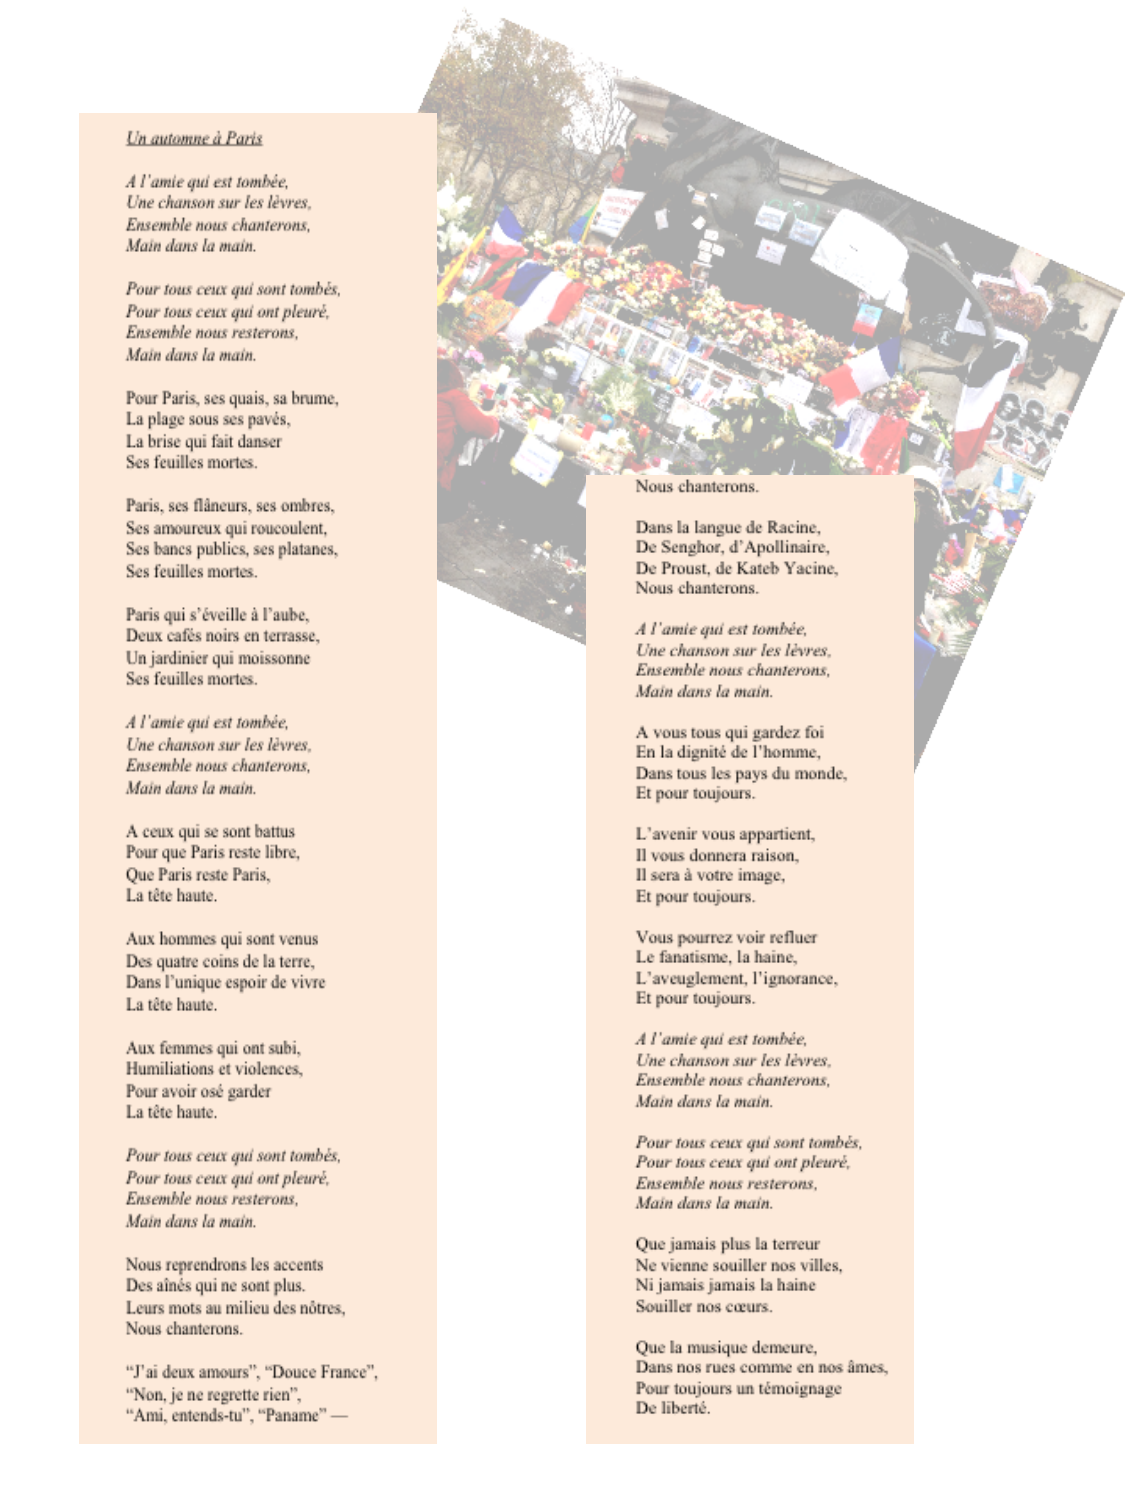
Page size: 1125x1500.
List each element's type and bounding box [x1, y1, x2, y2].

picture [78, 112, 1047, 1445]
